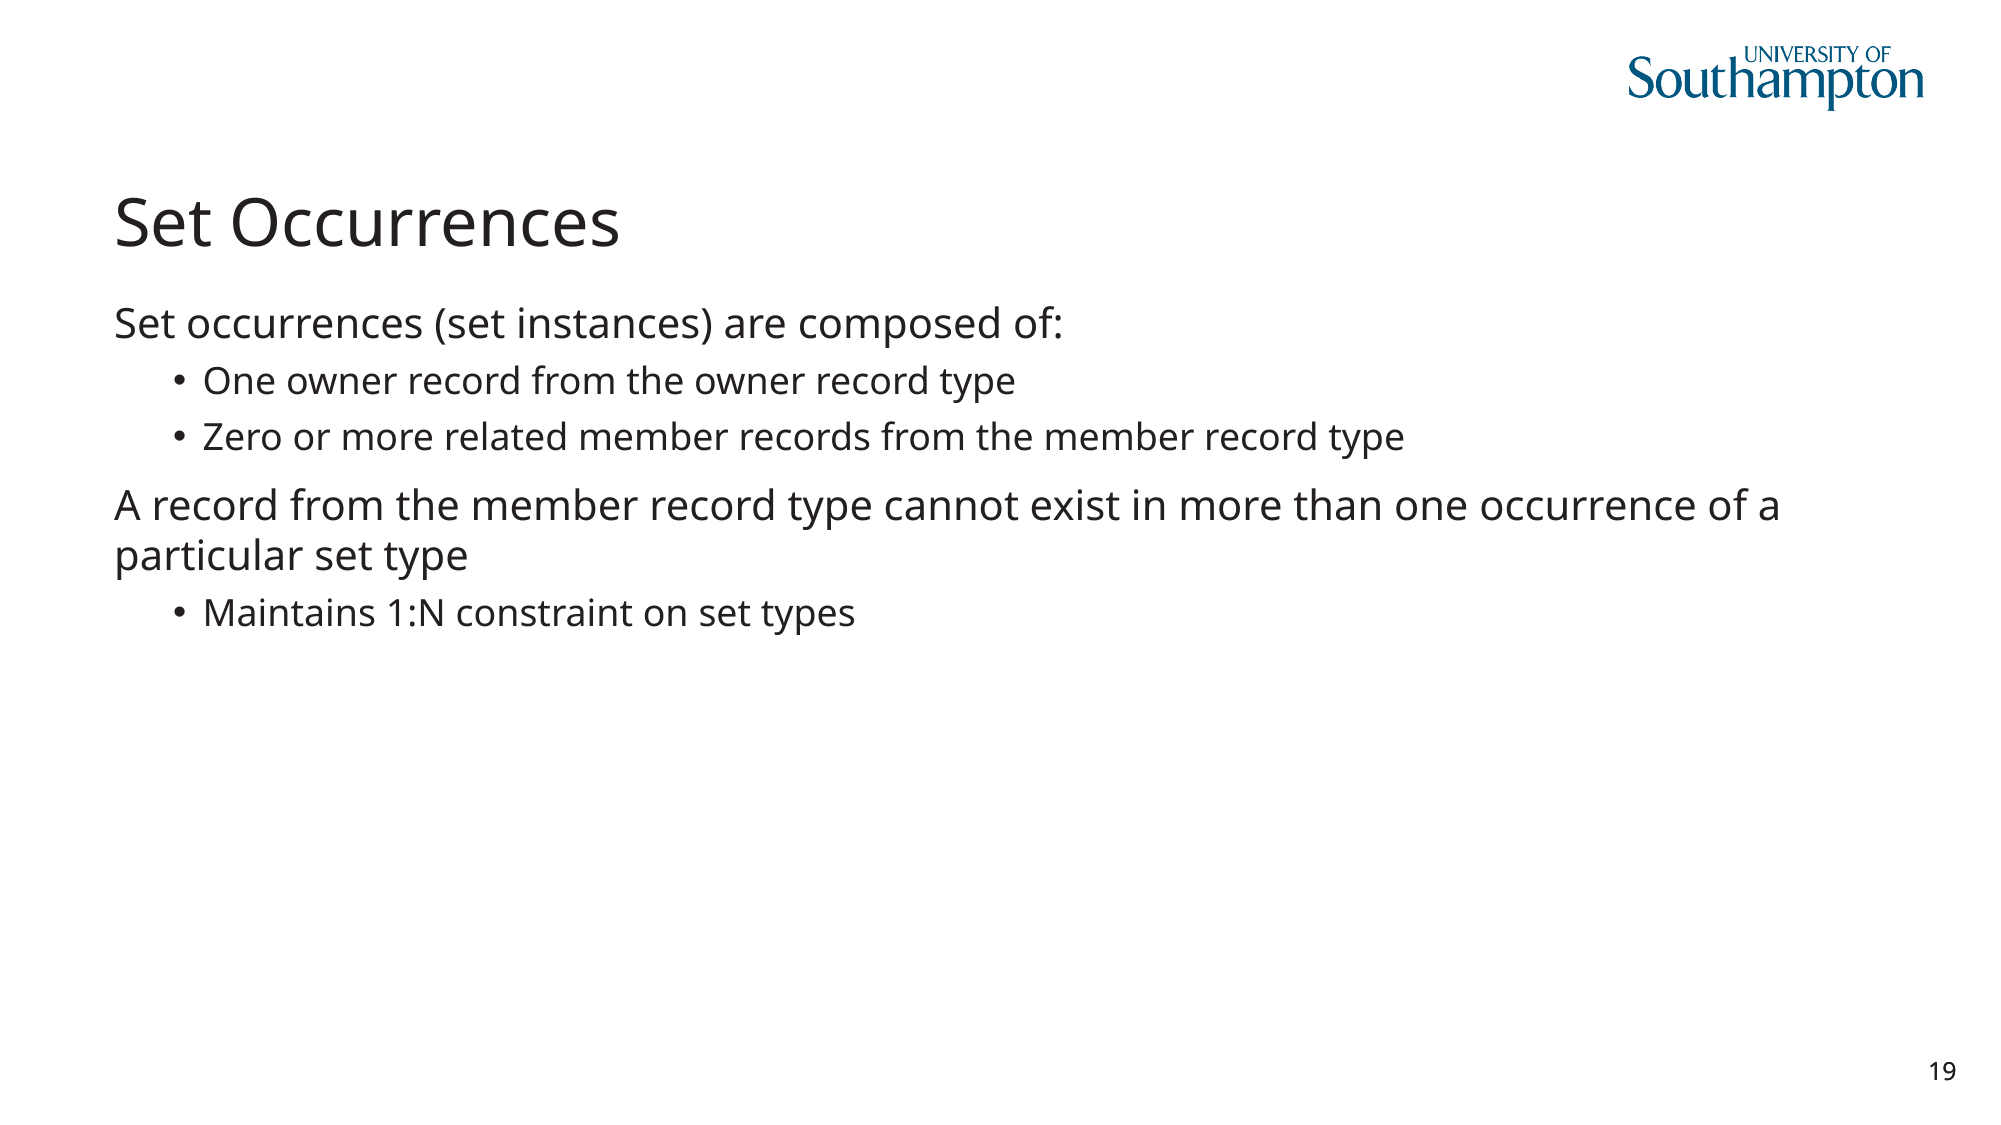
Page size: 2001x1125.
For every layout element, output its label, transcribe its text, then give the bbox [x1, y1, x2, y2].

list Set occurrences (set instances) are composed of: One owner record from the owner record type Zero or more related member records from the member record type A record from the member record type cannot exist in more than one occurrence of a particular set type Maintains 1:N constraint on set types [102, 290, 1898, 1024]
title Set Occurrences [102, 113, 1898, 268]
slide_number 19 [1897, 1046, 1969, 1094]
picture [1869, 48, 1877, 60]
picture [1629, 46, 1924, 111]
picture [1629, 71, 1648, 95]
